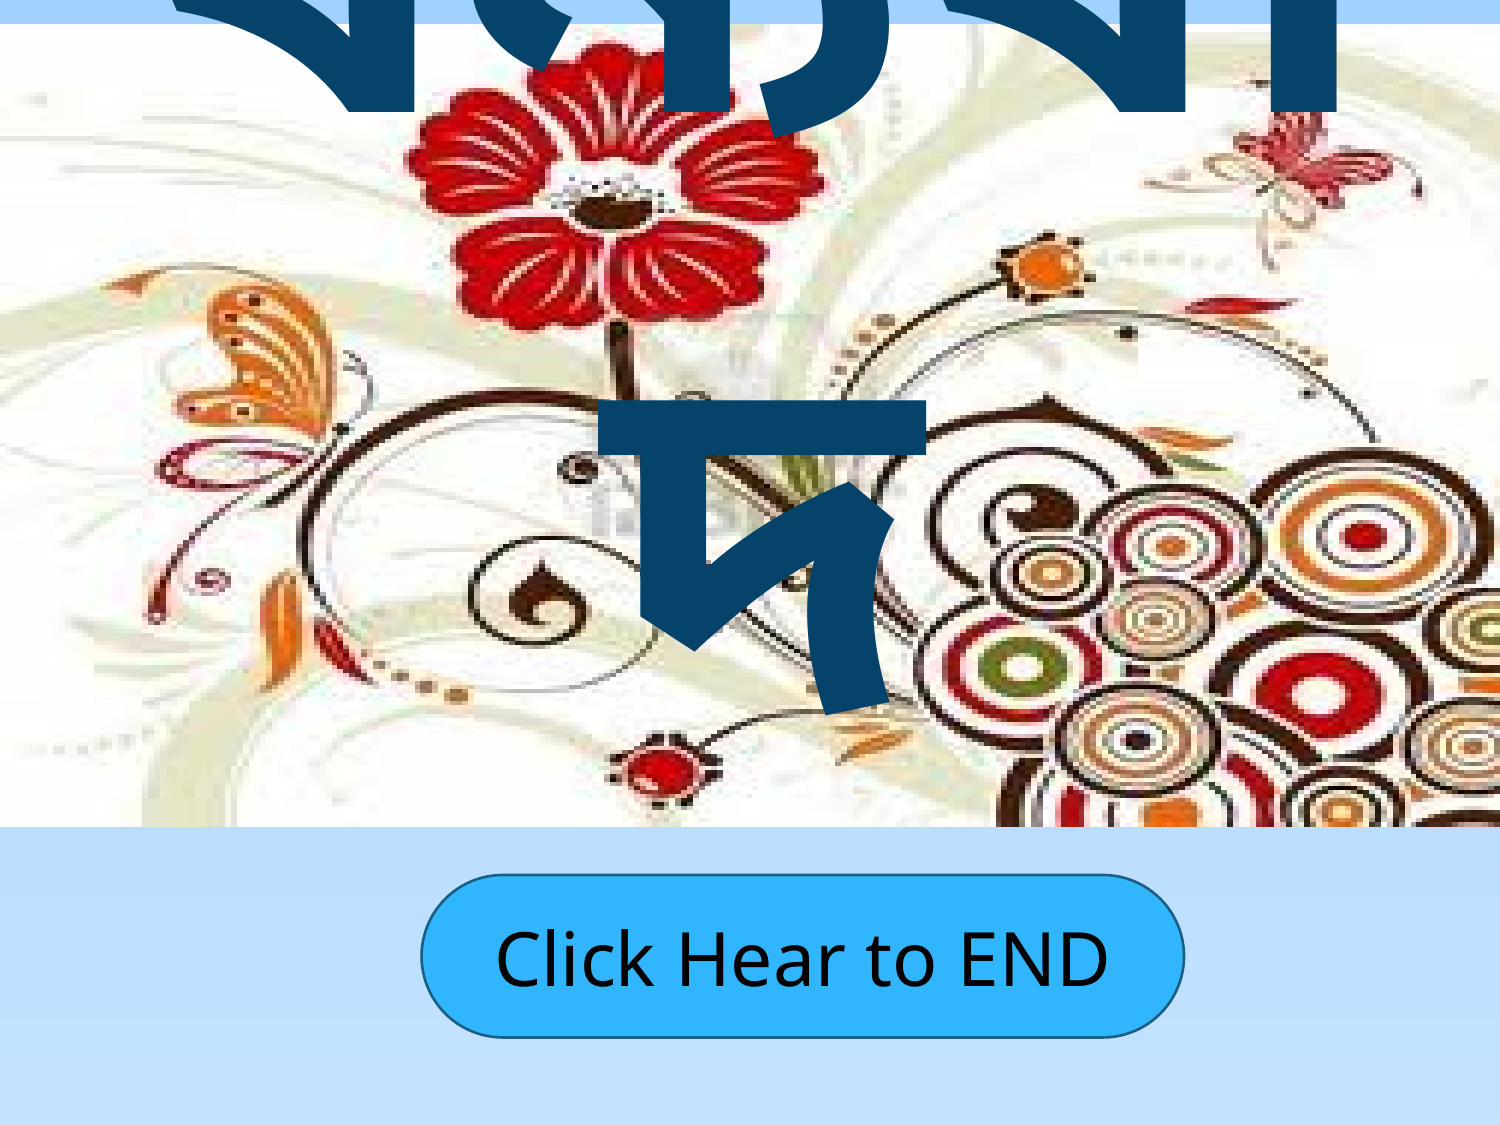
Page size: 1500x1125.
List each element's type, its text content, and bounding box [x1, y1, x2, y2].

text_box Click Hear to END [420, 873, 1186, 1039]
picture [0, 24, 1500, 827]
